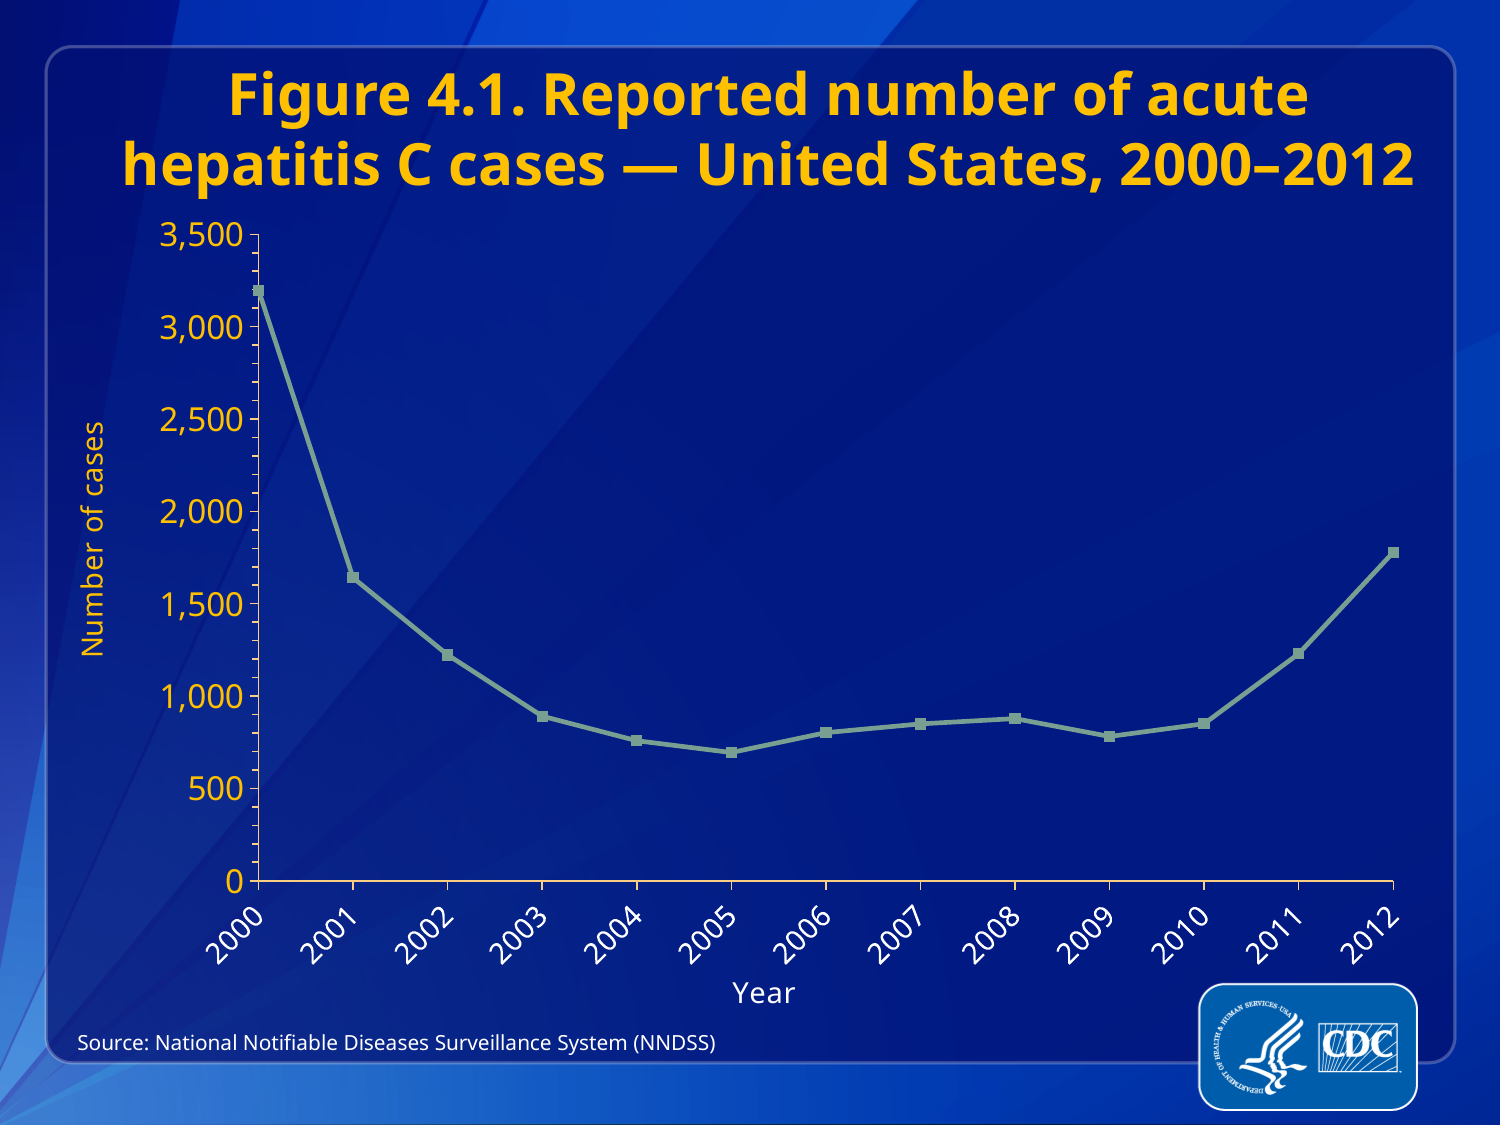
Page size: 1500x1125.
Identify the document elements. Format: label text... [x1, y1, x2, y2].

title Figure 4.1. Reported number of acute hepatitis C cases — United States, 2000–2012 [37, 50, 1500, 200]
chart [62, 196, 1438, 1023]
text_box Source: National Notifiable Diseases Surveillance System (NNDSS) [62, 1029, 1288, 1087]
picture [0, 0, 1500, 1125]
